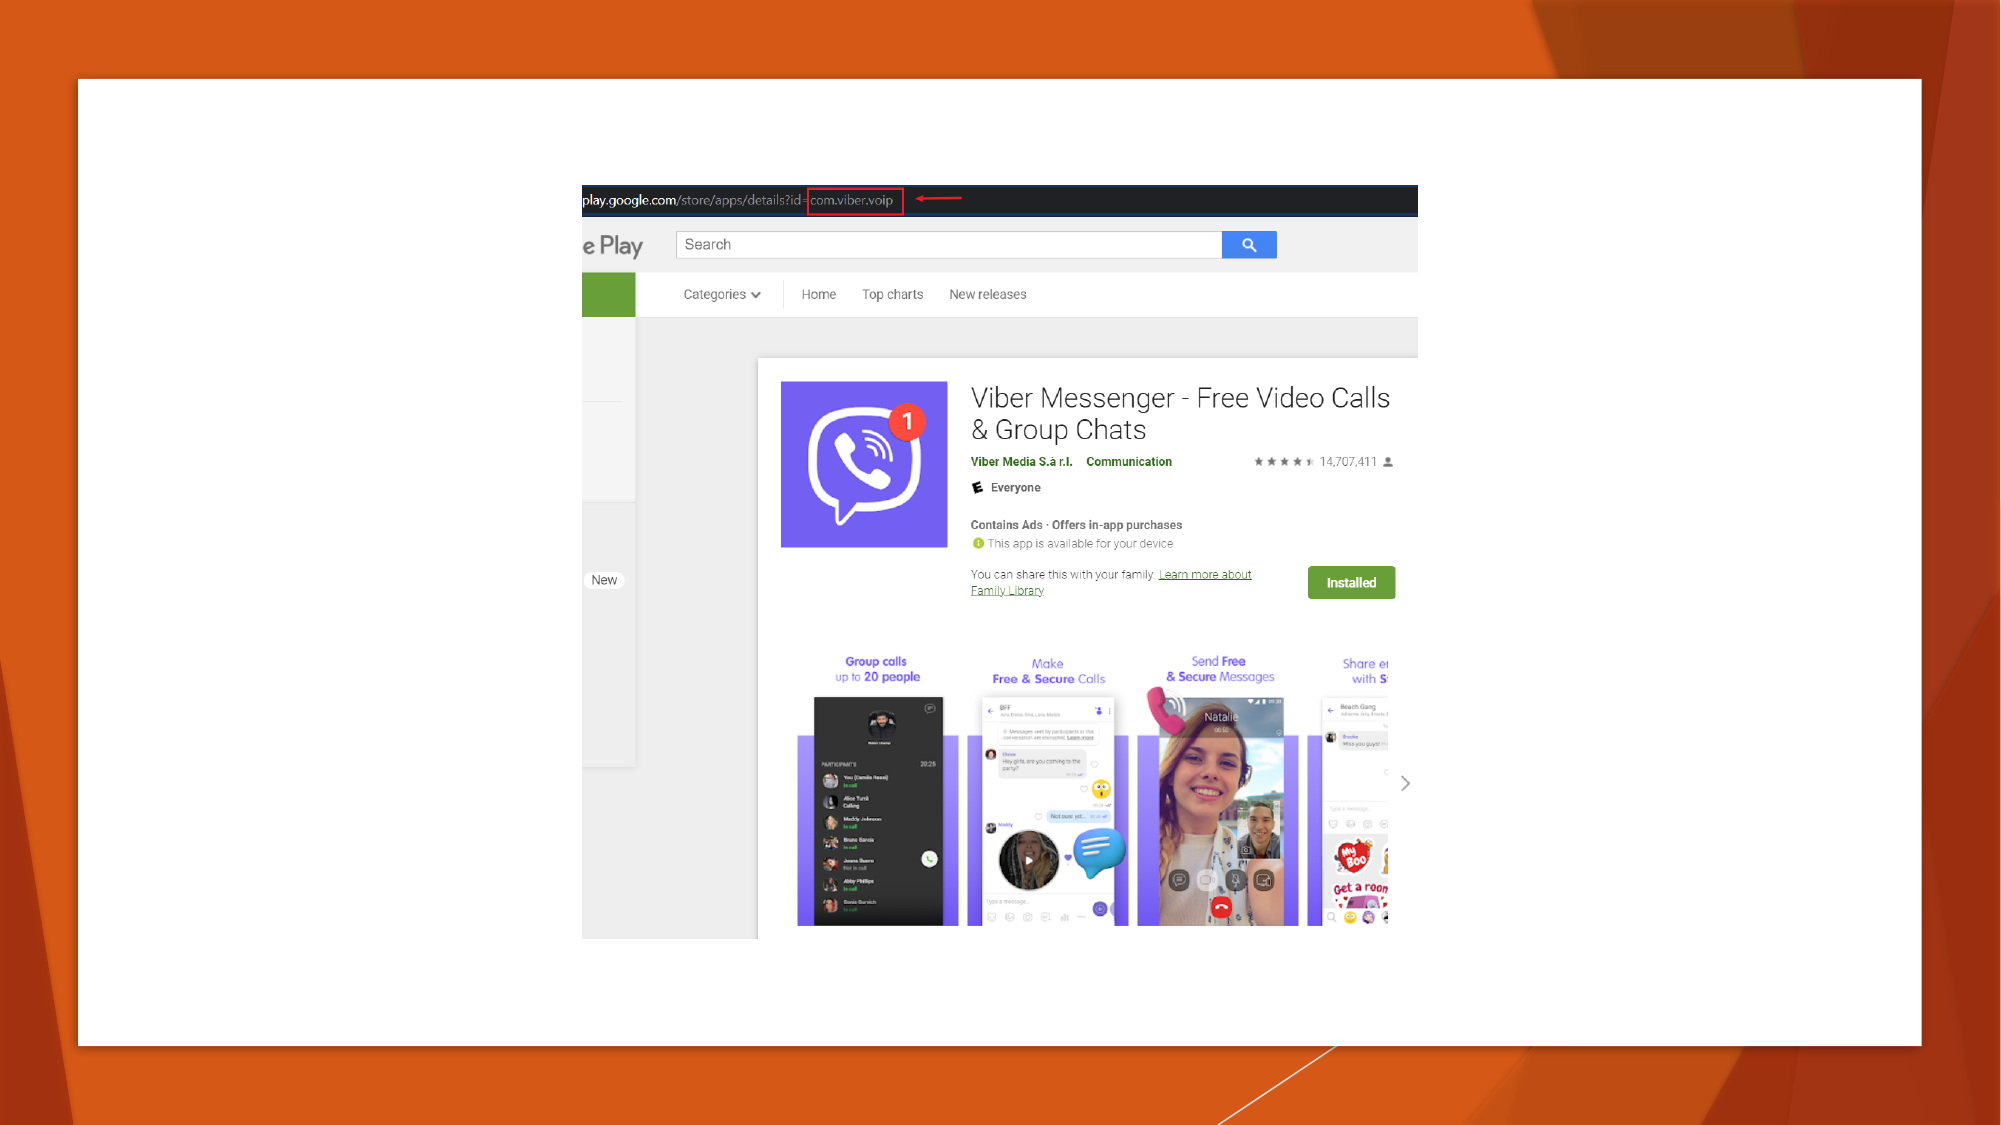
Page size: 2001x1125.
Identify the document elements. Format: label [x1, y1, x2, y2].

picture [582, 185, 1418, 940]
text_box [0, 0, 2000, 1125]
